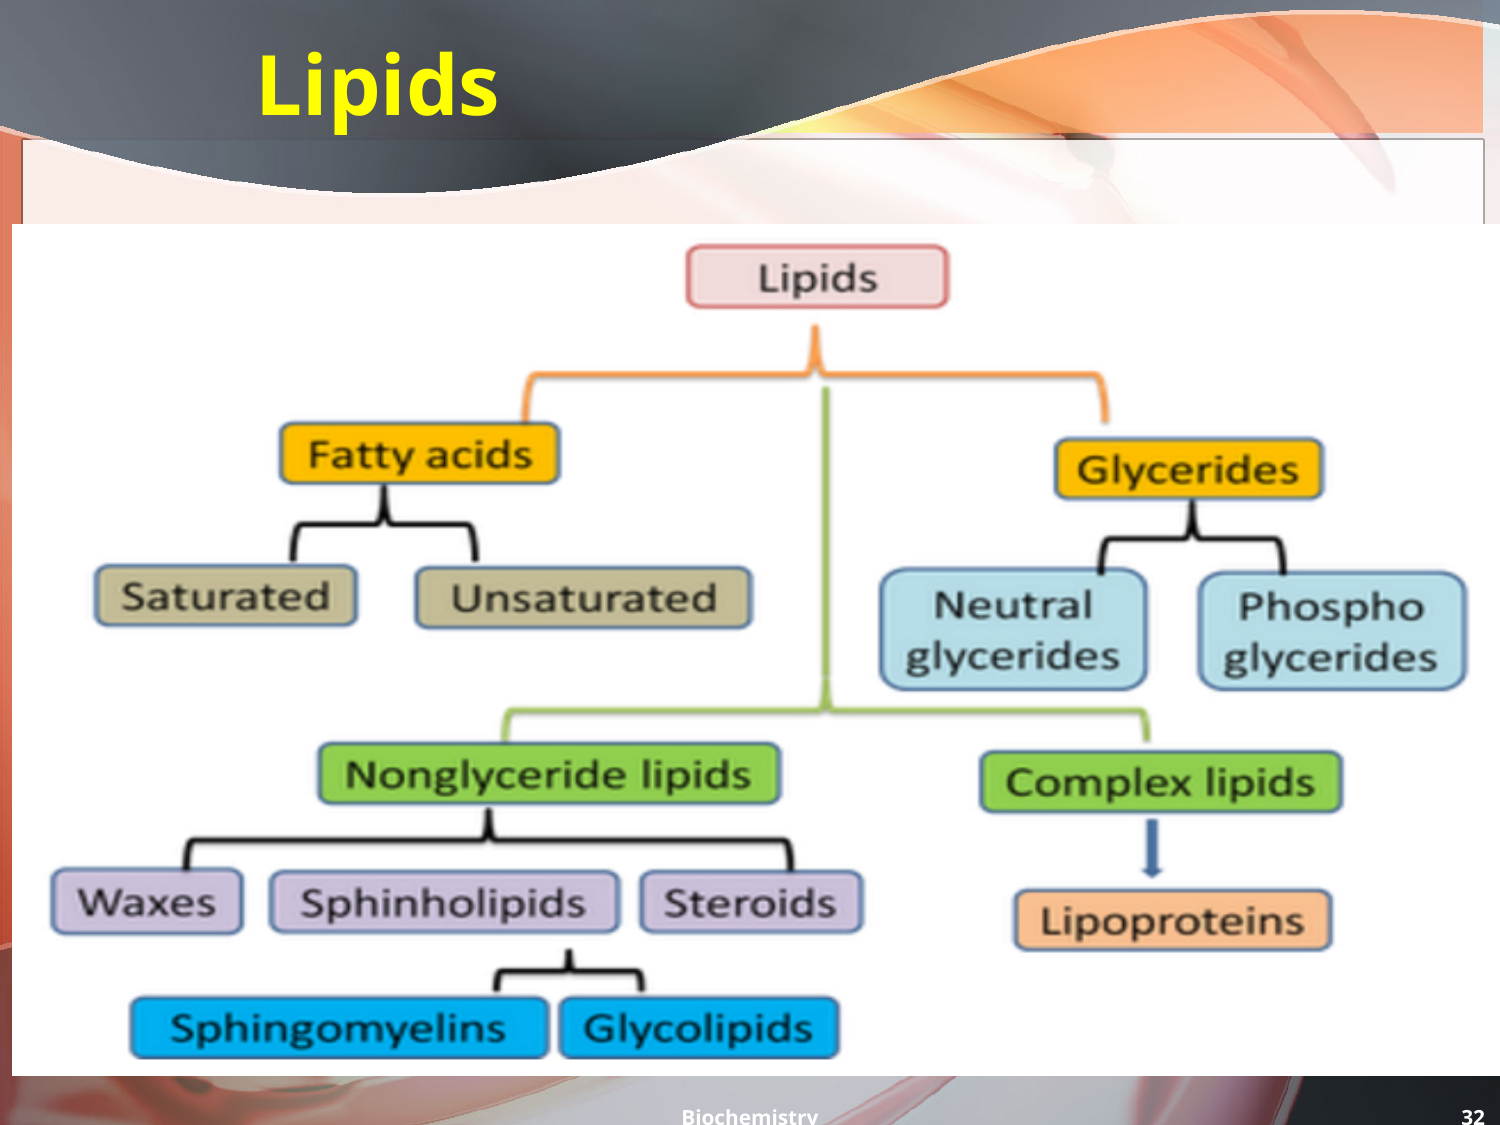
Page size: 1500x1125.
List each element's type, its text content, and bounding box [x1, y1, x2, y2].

footer Biochemistry [512, 1097, 988, 1125]
picture [0, 0, 1500, 1125]
text_box Lipids [143, 24, 613, 150]
slide_number 32 [1149, 1097, 1500, 1121]
